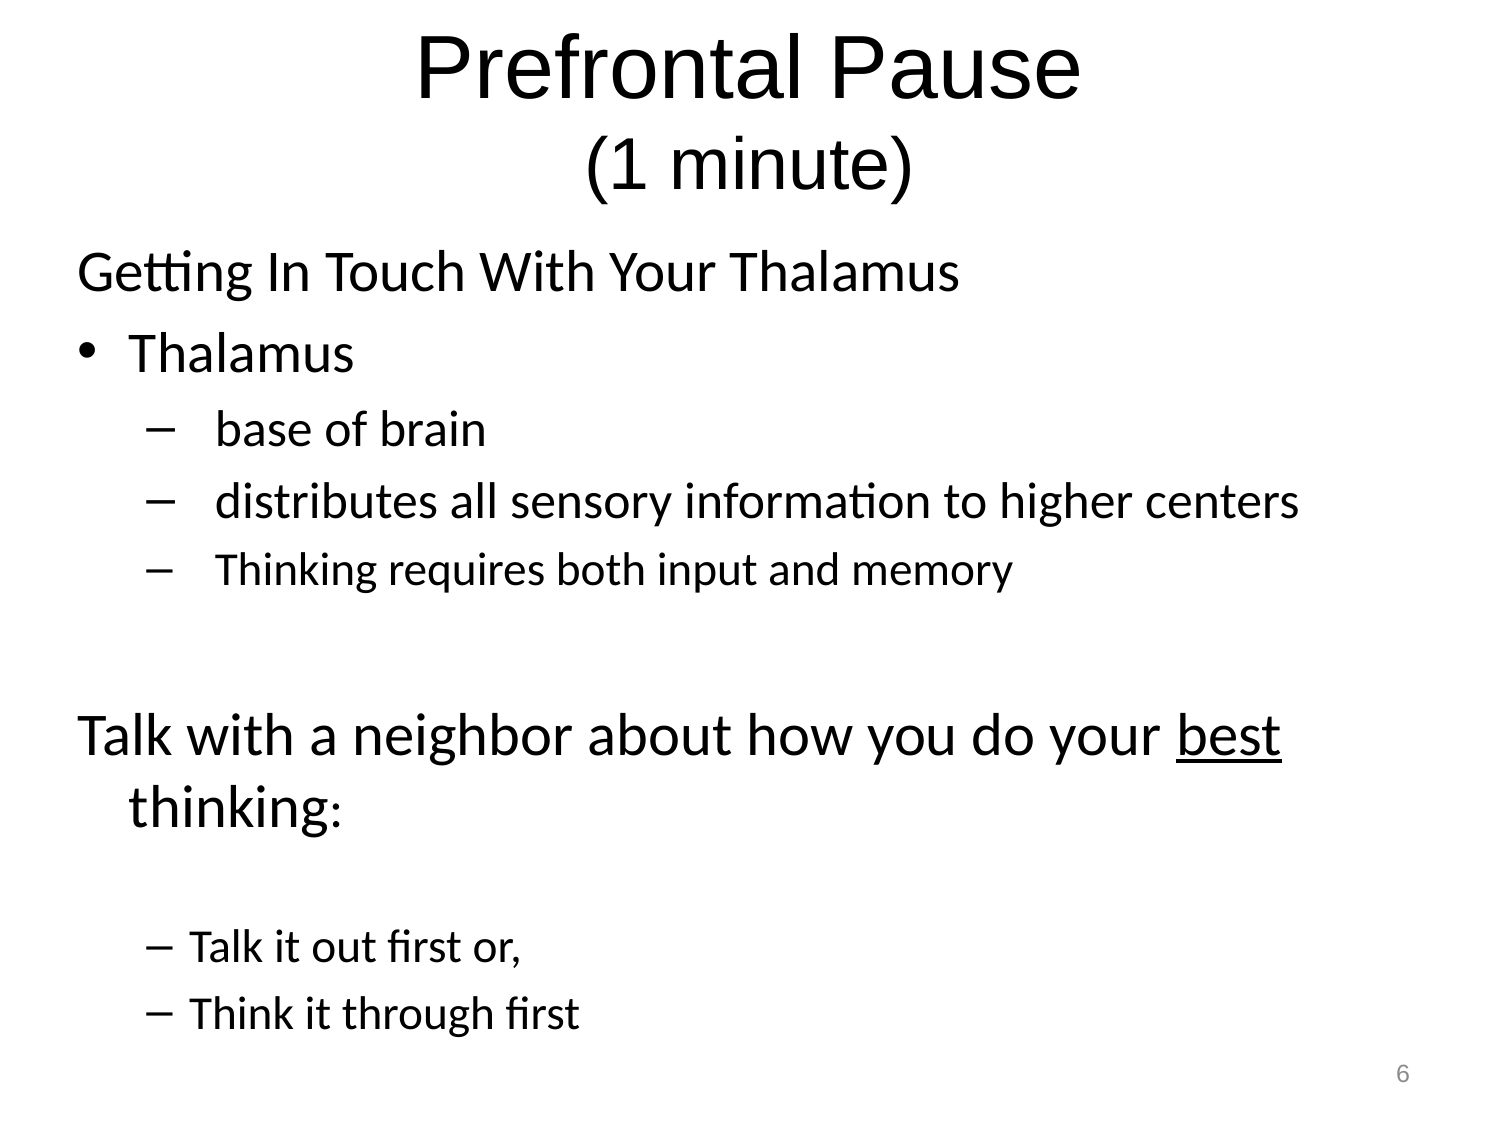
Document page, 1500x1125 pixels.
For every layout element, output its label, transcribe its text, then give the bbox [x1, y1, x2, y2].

list Getting In Touch With Your Thalamus Thalamus base of brain distributes all sensory information to higher centers Thinking requires both input and memory Talk with a neighbor about how you do your best thinking: Talk it out first or, Think it through first [62, 224, 1413, 1050]
title Prefrontal Pause (1 minute) [0, 0, 1500, 213]
slide_number 6 [1074, 1042, 1425, 1103]
